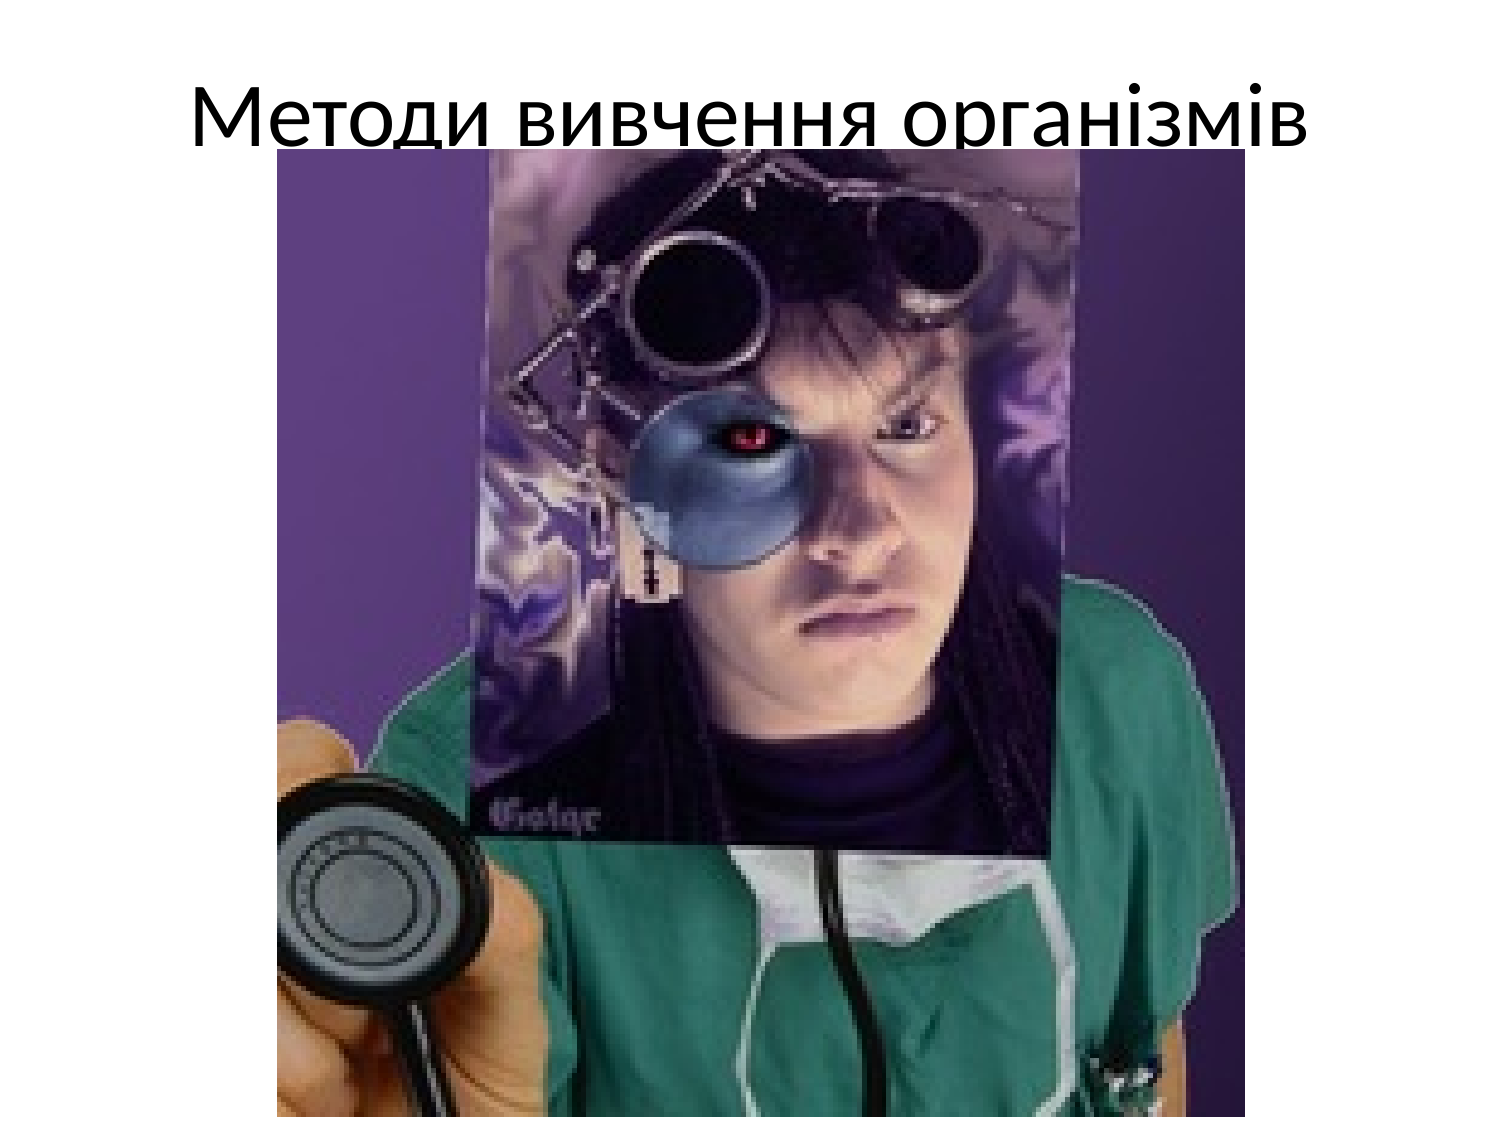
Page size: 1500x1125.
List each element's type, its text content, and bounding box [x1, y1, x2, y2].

title Методи вивчення організмів [112, 0, 1388, 220]
picture [277, 149, 1245, 1117]
